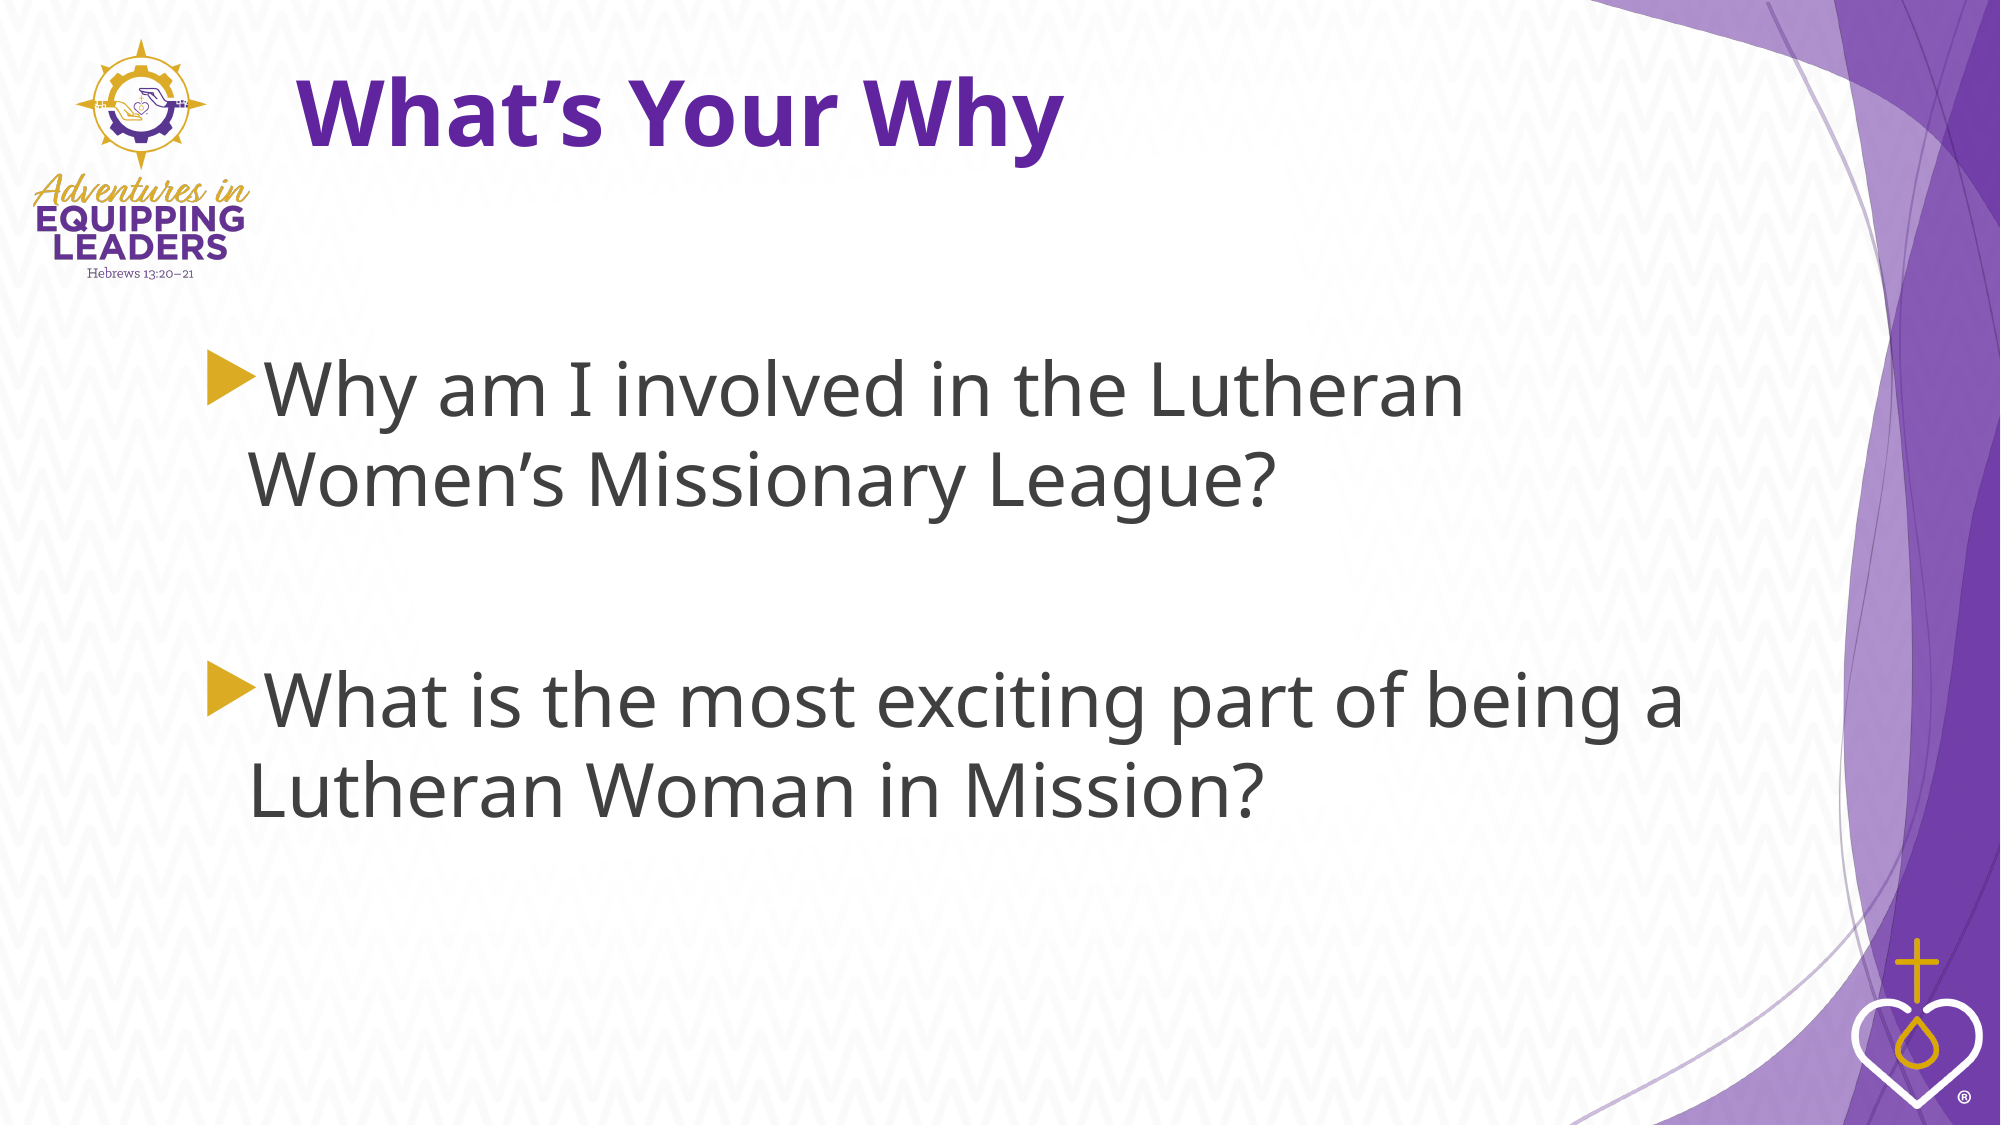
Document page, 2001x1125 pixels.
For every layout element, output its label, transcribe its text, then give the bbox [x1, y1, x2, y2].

picture [1316, 0, 2001, 1125]
title What’s Your Why [281, 61, 1794, 173]
list Why am I involved in the Lutheran Women’s Missionary League? What is the most exciting part of being a Lutheran Woman in Mission? [111, 333, 1802, 1024]
picture [0, 0, 1468, 1125]
